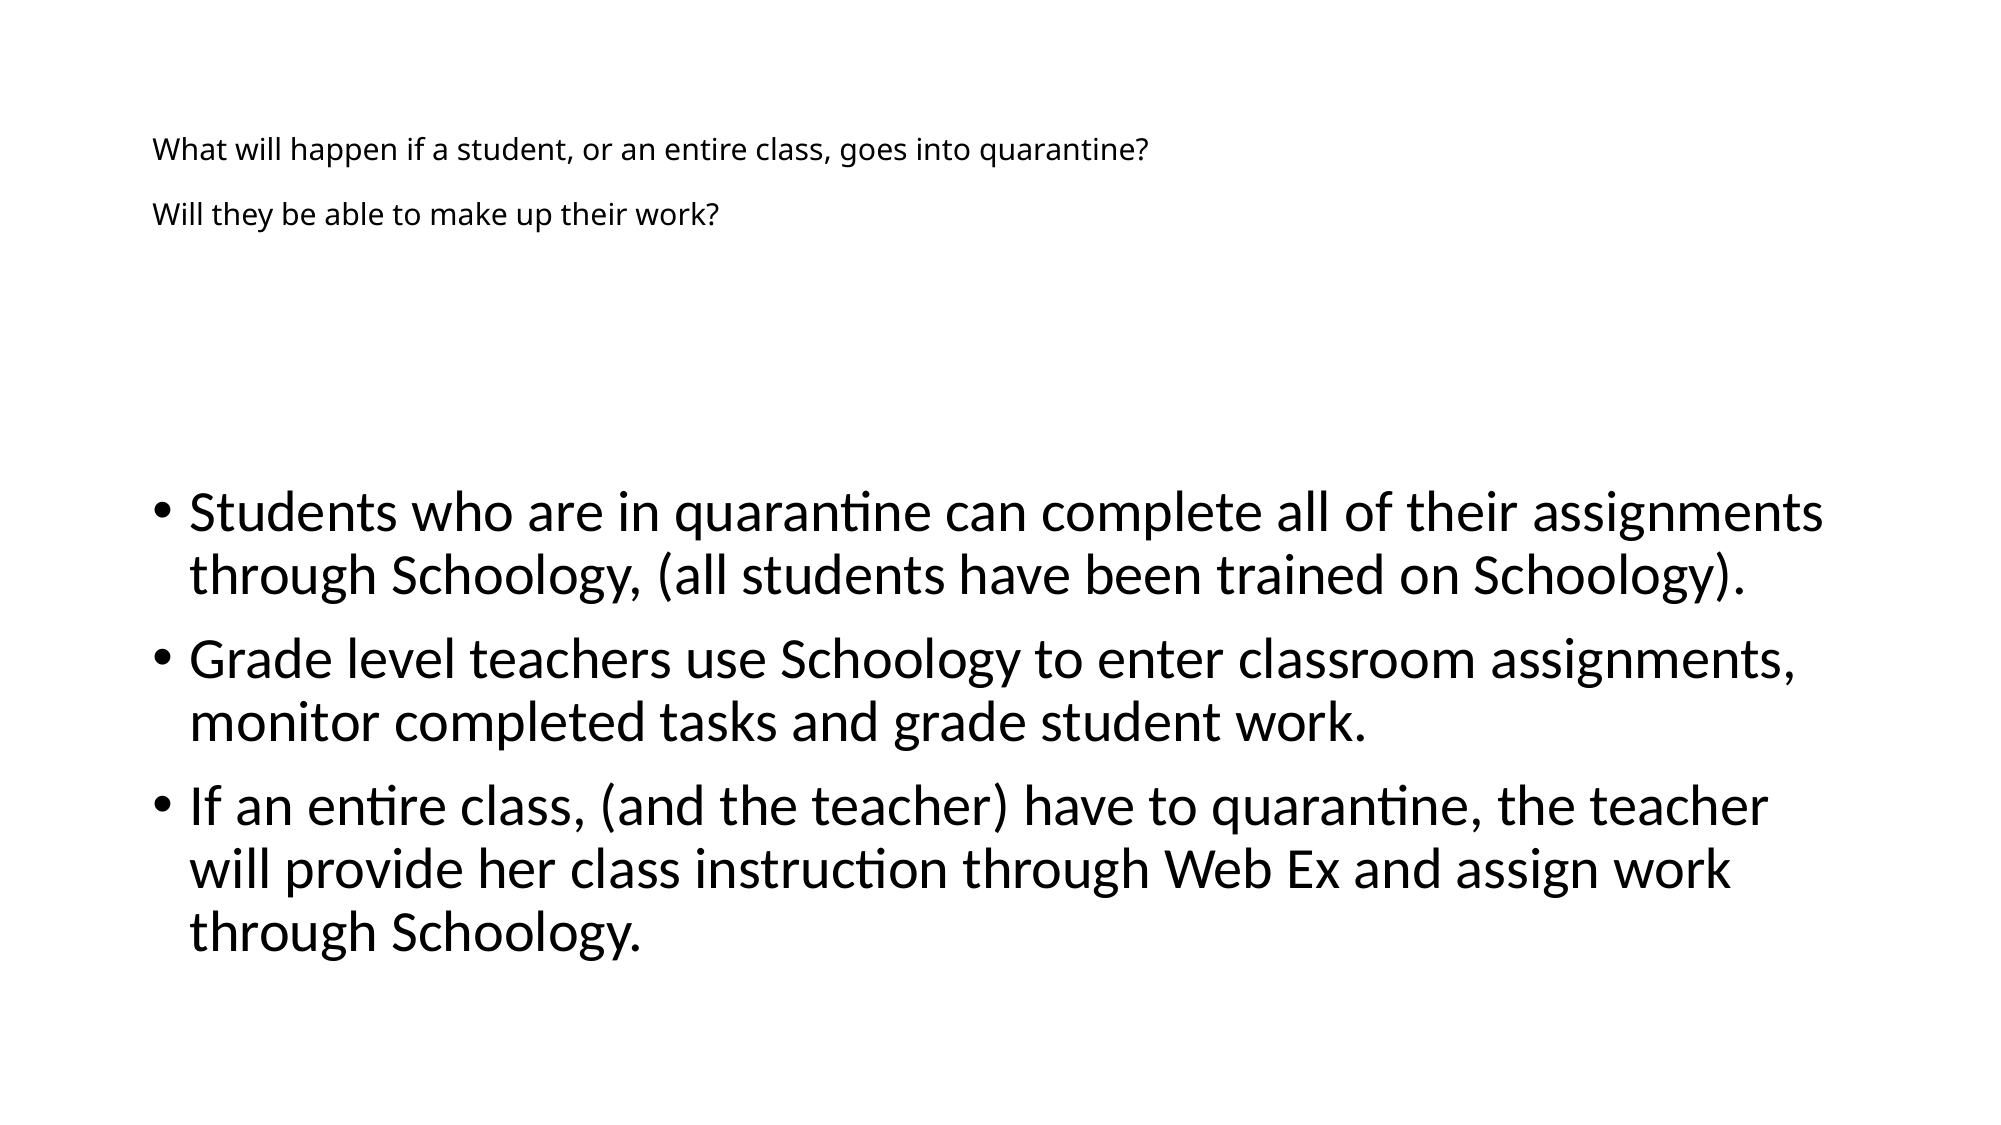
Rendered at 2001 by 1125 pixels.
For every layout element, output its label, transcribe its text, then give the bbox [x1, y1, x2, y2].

list Students who are in quarantine can complete all of their assignments through Schoology, (all students have been trained on Schoology). Grade level teachers use Schoology to enter classroom assignments, monitor completed tasks and grade student work. If an entire class, (and the teacher) have to quarantine, the teacher will provide her class instruction through Web Ex and assign work through Schoology. [137, 299, 1863, 1014]
title What will happen if a student, or an entire class, goes into quarantine? Will they be able to make up their work? [137, 59, 1863, 278]
